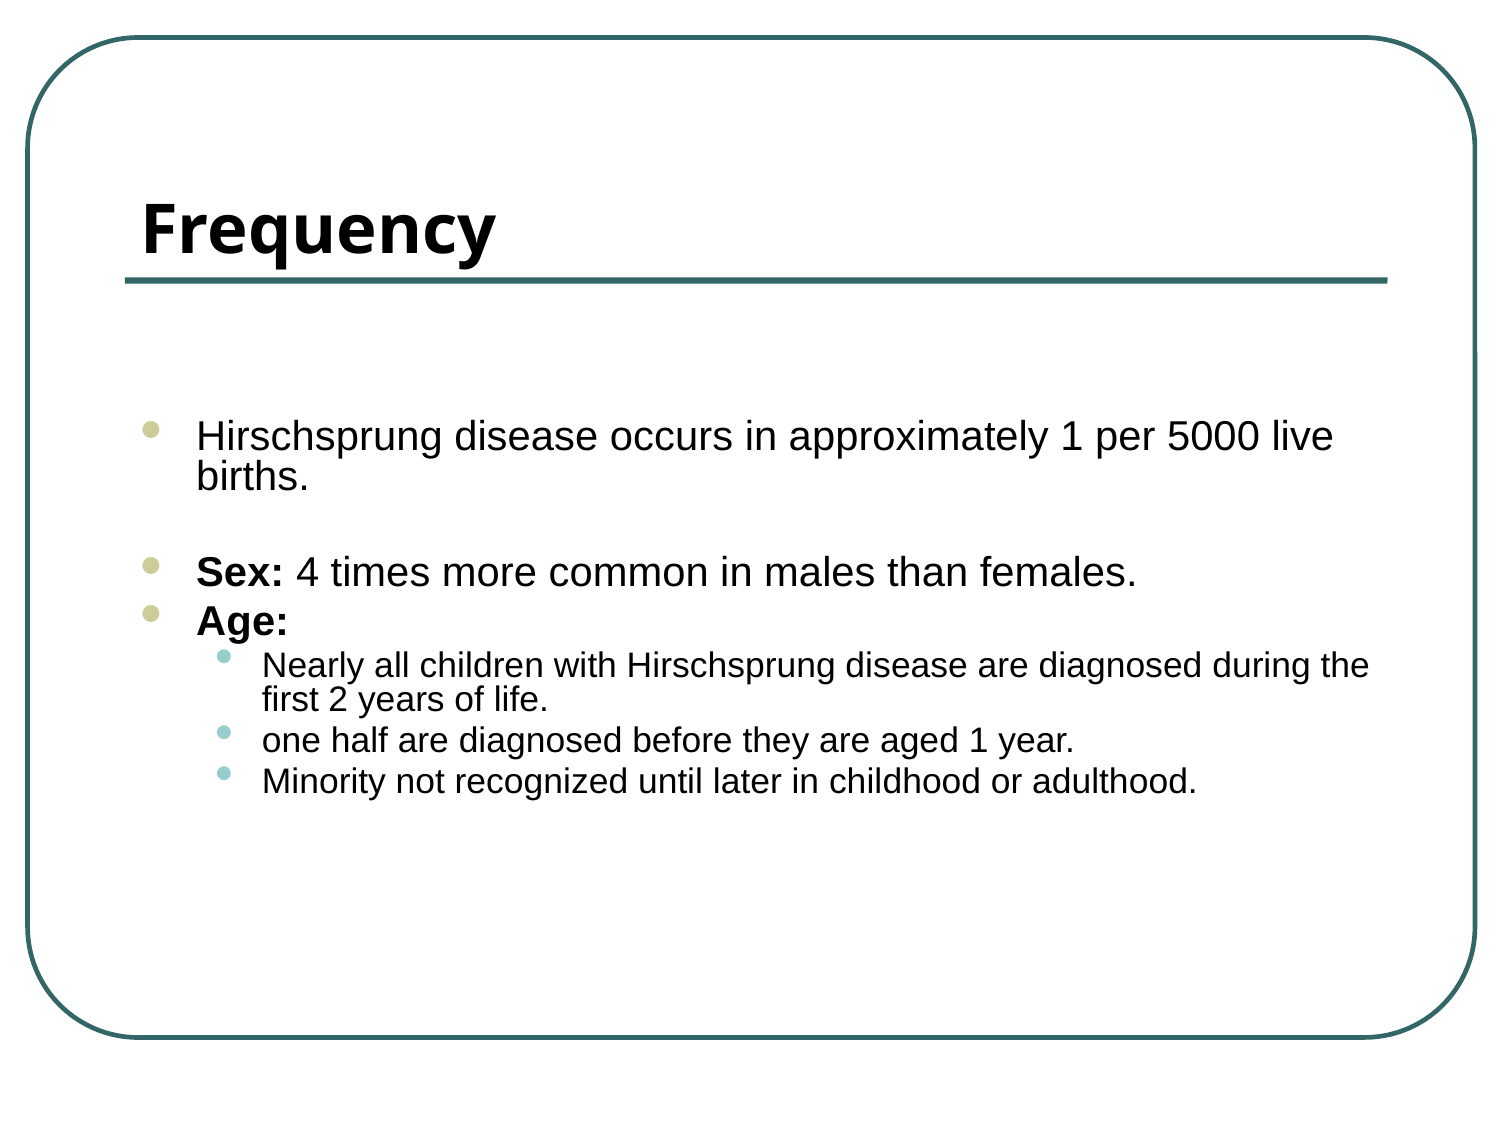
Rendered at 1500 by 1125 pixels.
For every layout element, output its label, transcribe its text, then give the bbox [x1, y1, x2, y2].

list Hirschsprung disease occurs in approximately 1 per 5000 live births. Sex: 4 times more common in males than females. Age: Nearly all children with Hirschsprung disease are diagnosed during the first 2 years of life. one half are diagnosed before they are aged 1 year. Minority not recognized until later in childhood or adulthood. [124, 312, 1388, 976]
title Frequency [124, 87, 1388, 276]
